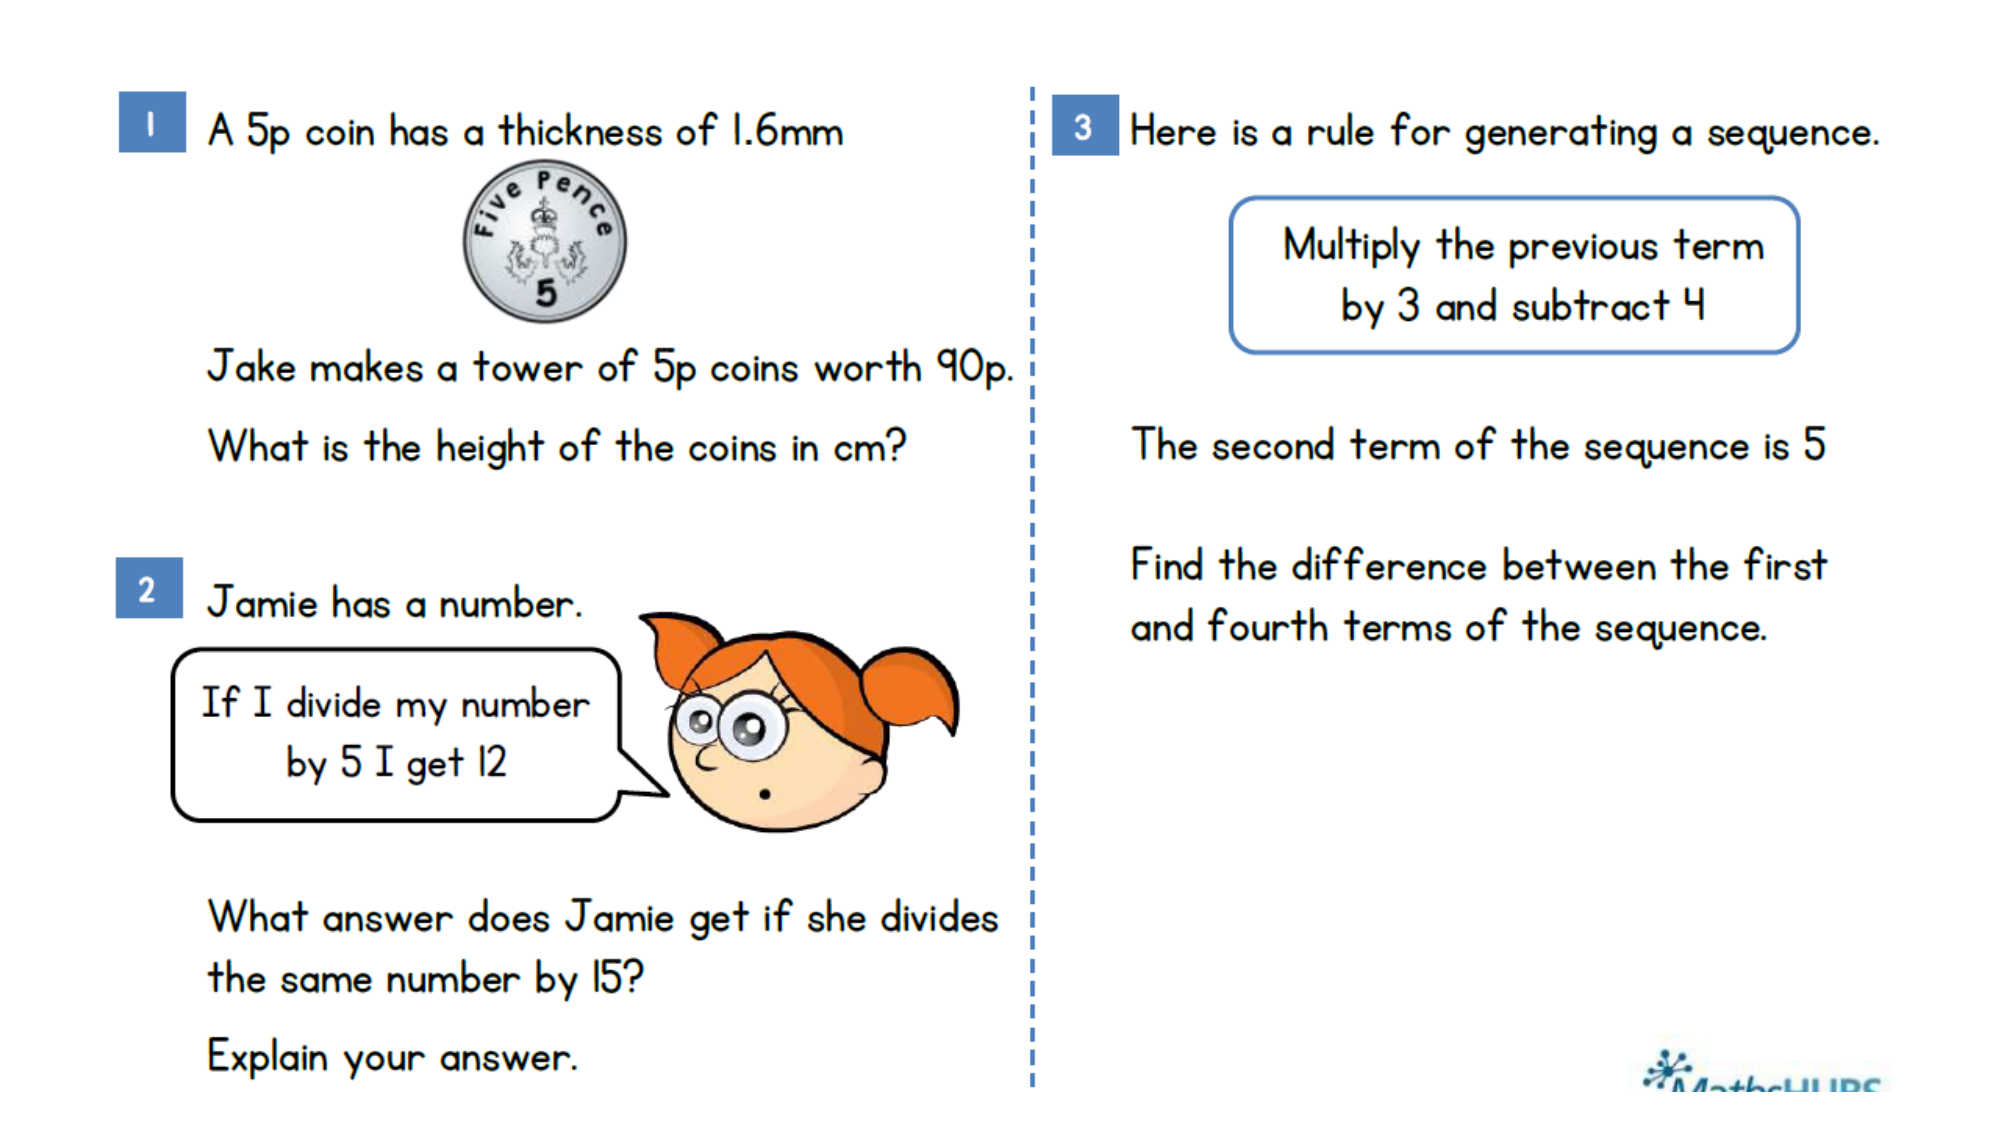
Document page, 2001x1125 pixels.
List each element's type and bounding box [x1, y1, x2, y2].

picture [95, 59, 1904, 1092]
